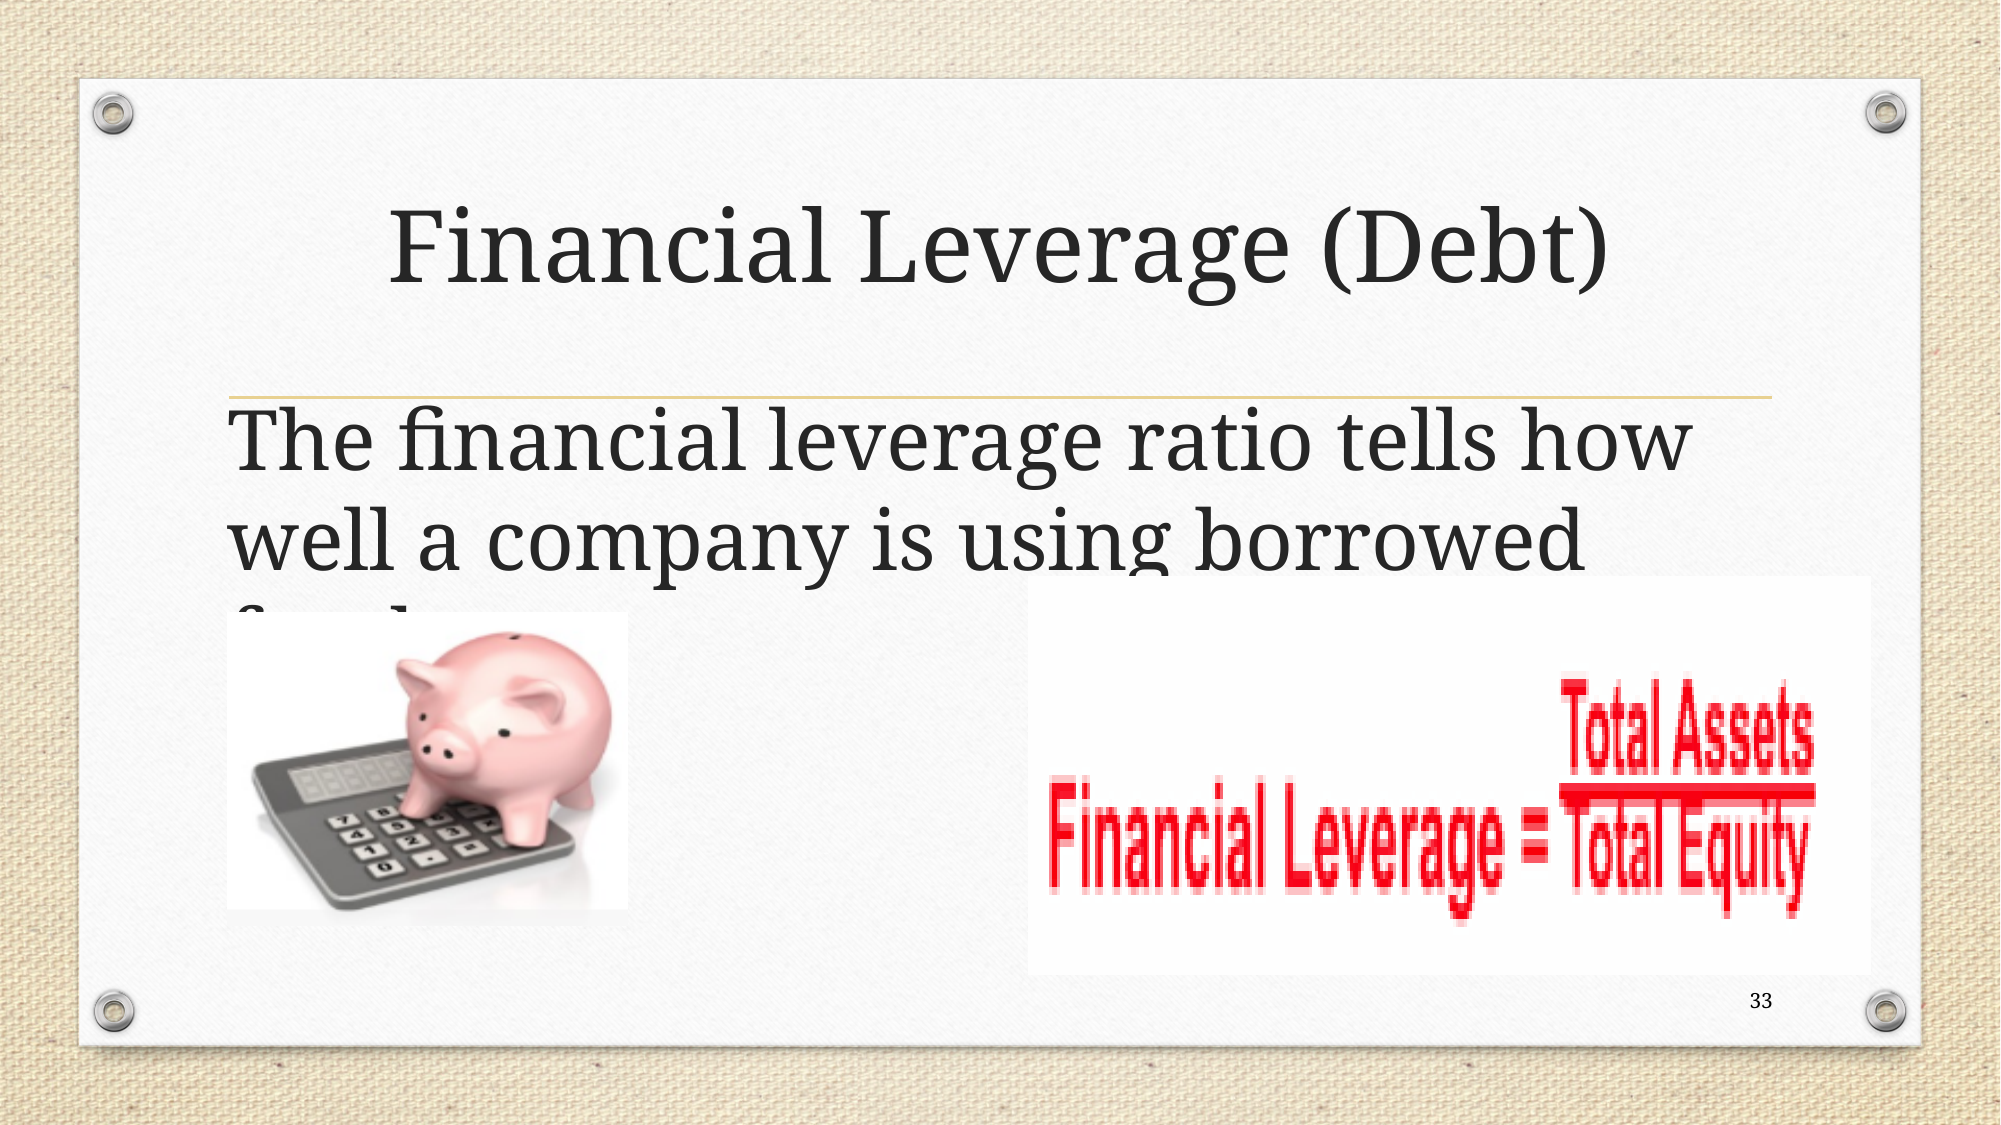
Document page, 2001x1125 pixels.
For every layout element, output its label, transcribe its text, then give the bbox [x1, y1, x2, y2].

title Financial Leverage (Debt) [212, 161, 1788, 324]
slide_number 33 [1698, 979, 1788, 1025]
list The financial leverage ratio tells how well a company is using borrowed funds. [212, 379, 1788, 964]
picture [0, 0, 2001, 1125]
